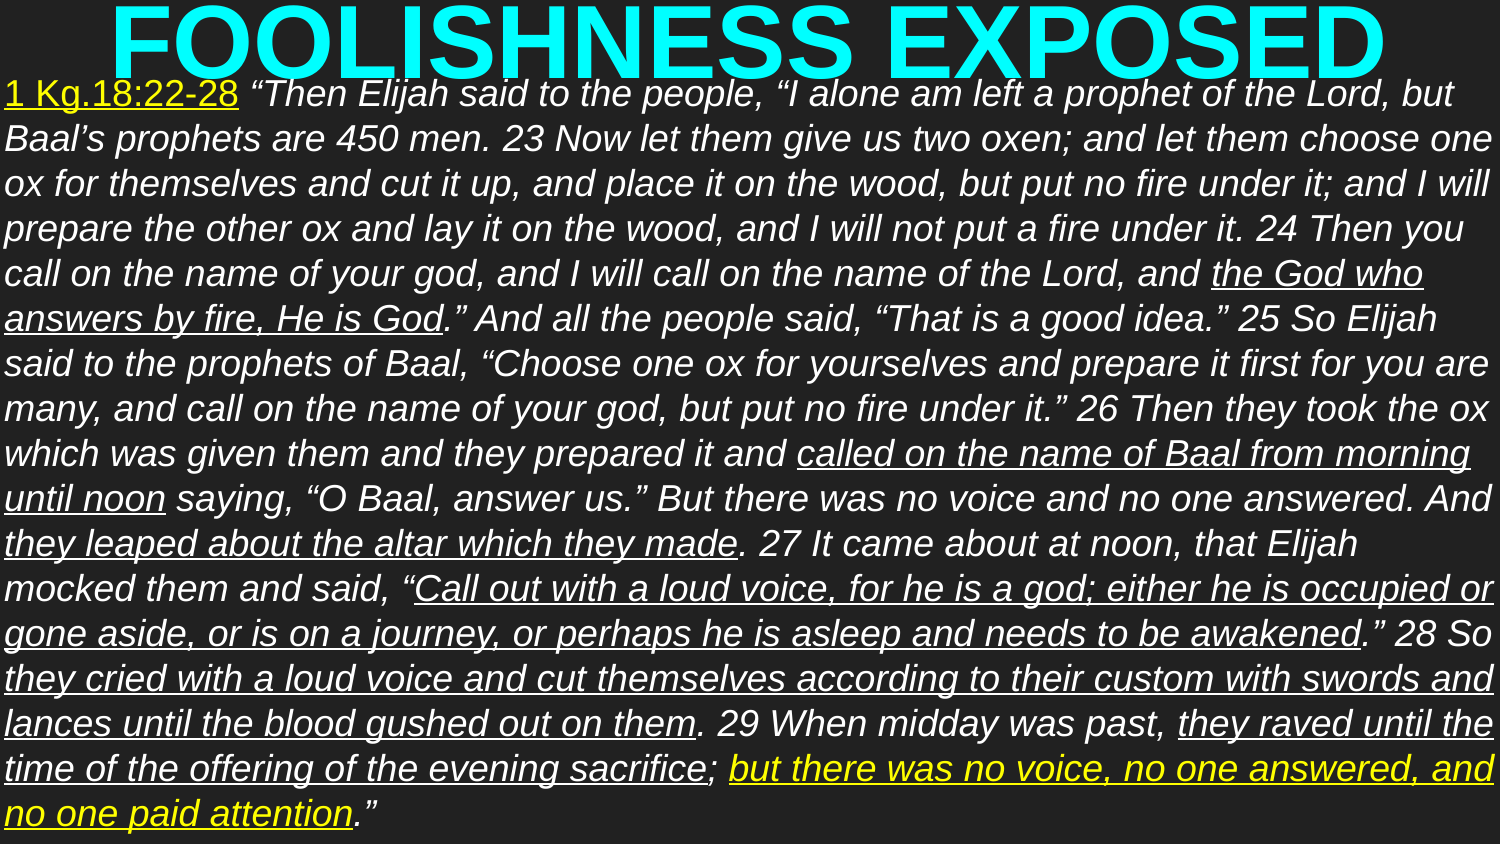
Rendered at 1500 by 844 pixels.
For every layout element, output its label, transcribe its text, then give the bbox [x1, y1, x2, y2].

title FOOLISHNESS EXPOSED [0, 0, 1500, 53]
subtitle 1 Kg.18:22-28 “Then Elijah said to the people, “I alone am left a prophet of the Lord, but Baal’s prophets are 450 men. 23 Now let them give us two oxen; and let them choose one ox for themselves and cut it up, and place it on the wood, but put no fire under it; and I will prepare the other ox and lay it on the wood, and I will not put a fire under it. 24 Then you call on the name of your god, and I will call on the name of the Lord, and the God who answers by fire, He is God.” And all the people said, “That is a good idea.” 25 So Elijah said to the prophets of Baal, “Choose one ox for yourselves and prepare it first for you are many, and call on the name of your god, but put no fire under it.” 26 Then they took the ox which was given them and they prepared it and called on the name of Baal from morning until noon saying, “O Baal, answer us.” But there was no voice and no one answered. And they leaped about the altar which they made. 27 It came about at noon, that Elijah mocked them and said, “Call out with a loud voice, for he is a god; either he is occupied or gone aside, or is on a journey, or perhaps he is asleep and needs to be awakened.” 28 So they cried with a loud voice and cut themselves according to their custom with swords and lances until the blood gushed out on them. 29 When midday was past, they raved until the time of the offering of the evening sacrifice; but there was no voice, no one answered, and no one paid attention.” [0, 53, 1500, 844]
